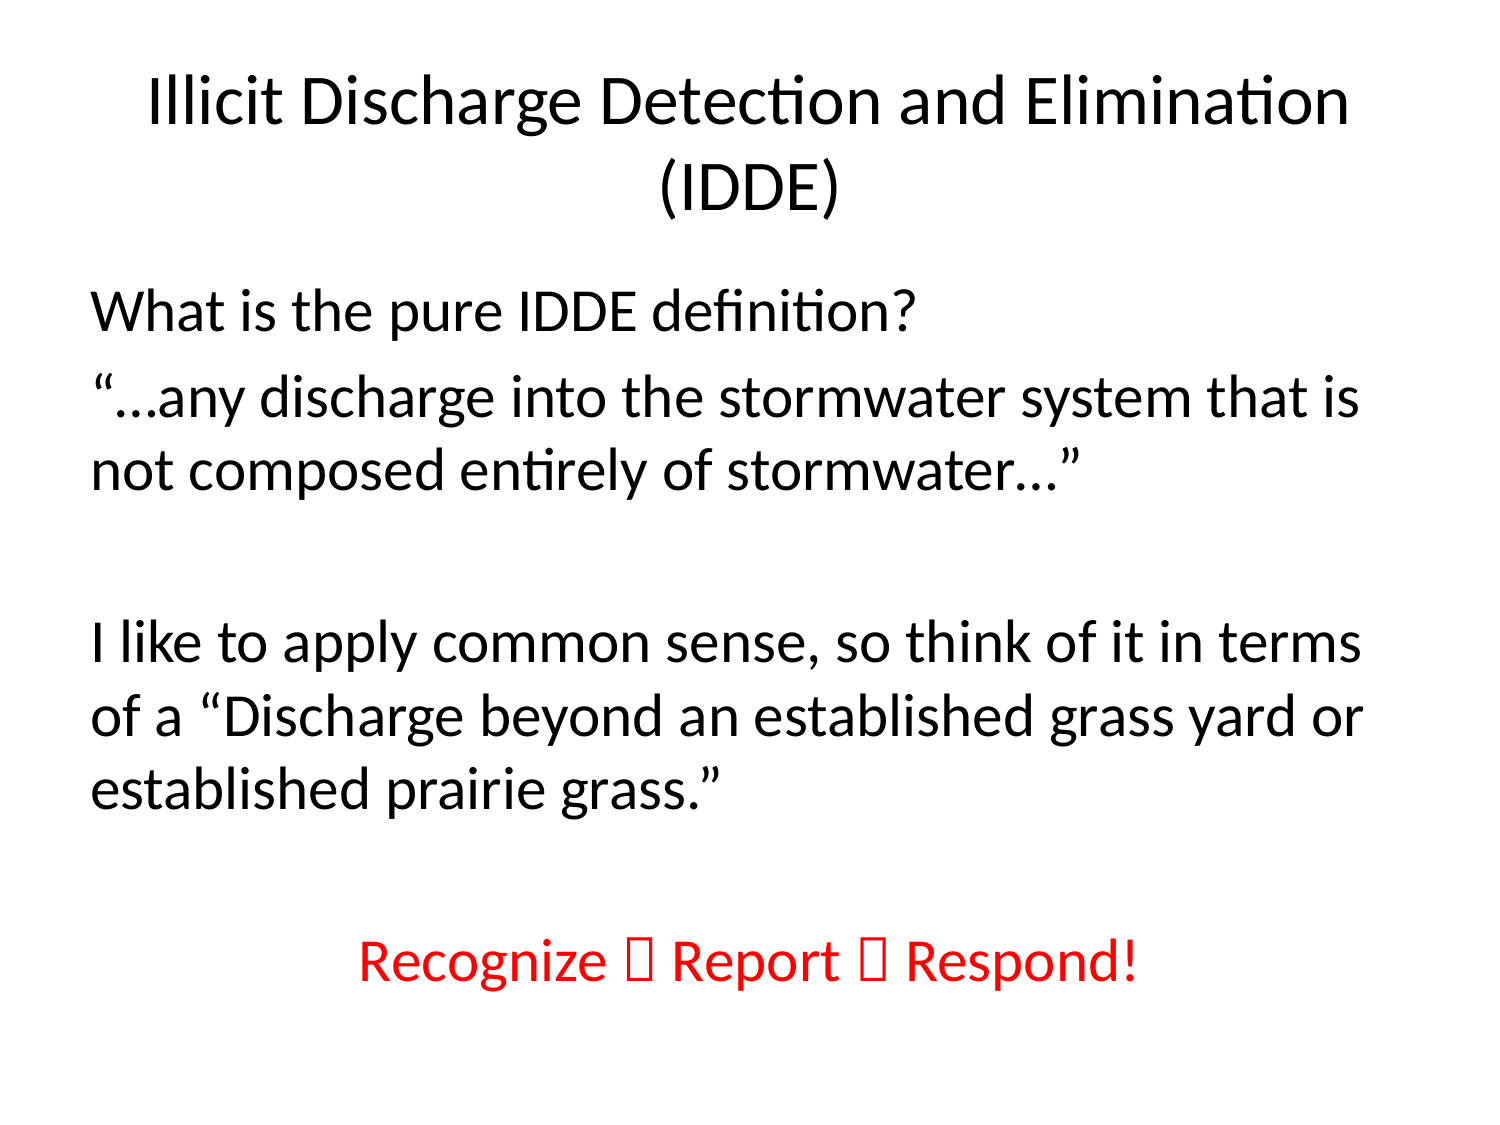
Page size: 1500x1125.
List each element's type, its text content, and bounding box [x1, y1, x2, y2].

title Illicit Discharge Detection and Elimination (IDDE) [75, 45, 1425, 233]
list What is the pure IDDE definition? “…any discharge into the stormwater system that is not composed entirely of stormwater…” I like to apply common sense, so think of it in terms of a “Discharge beyond an established grass yard or established prairie grass.” Recognize  Report  Respond! [75, 262, 1425, 1005]
